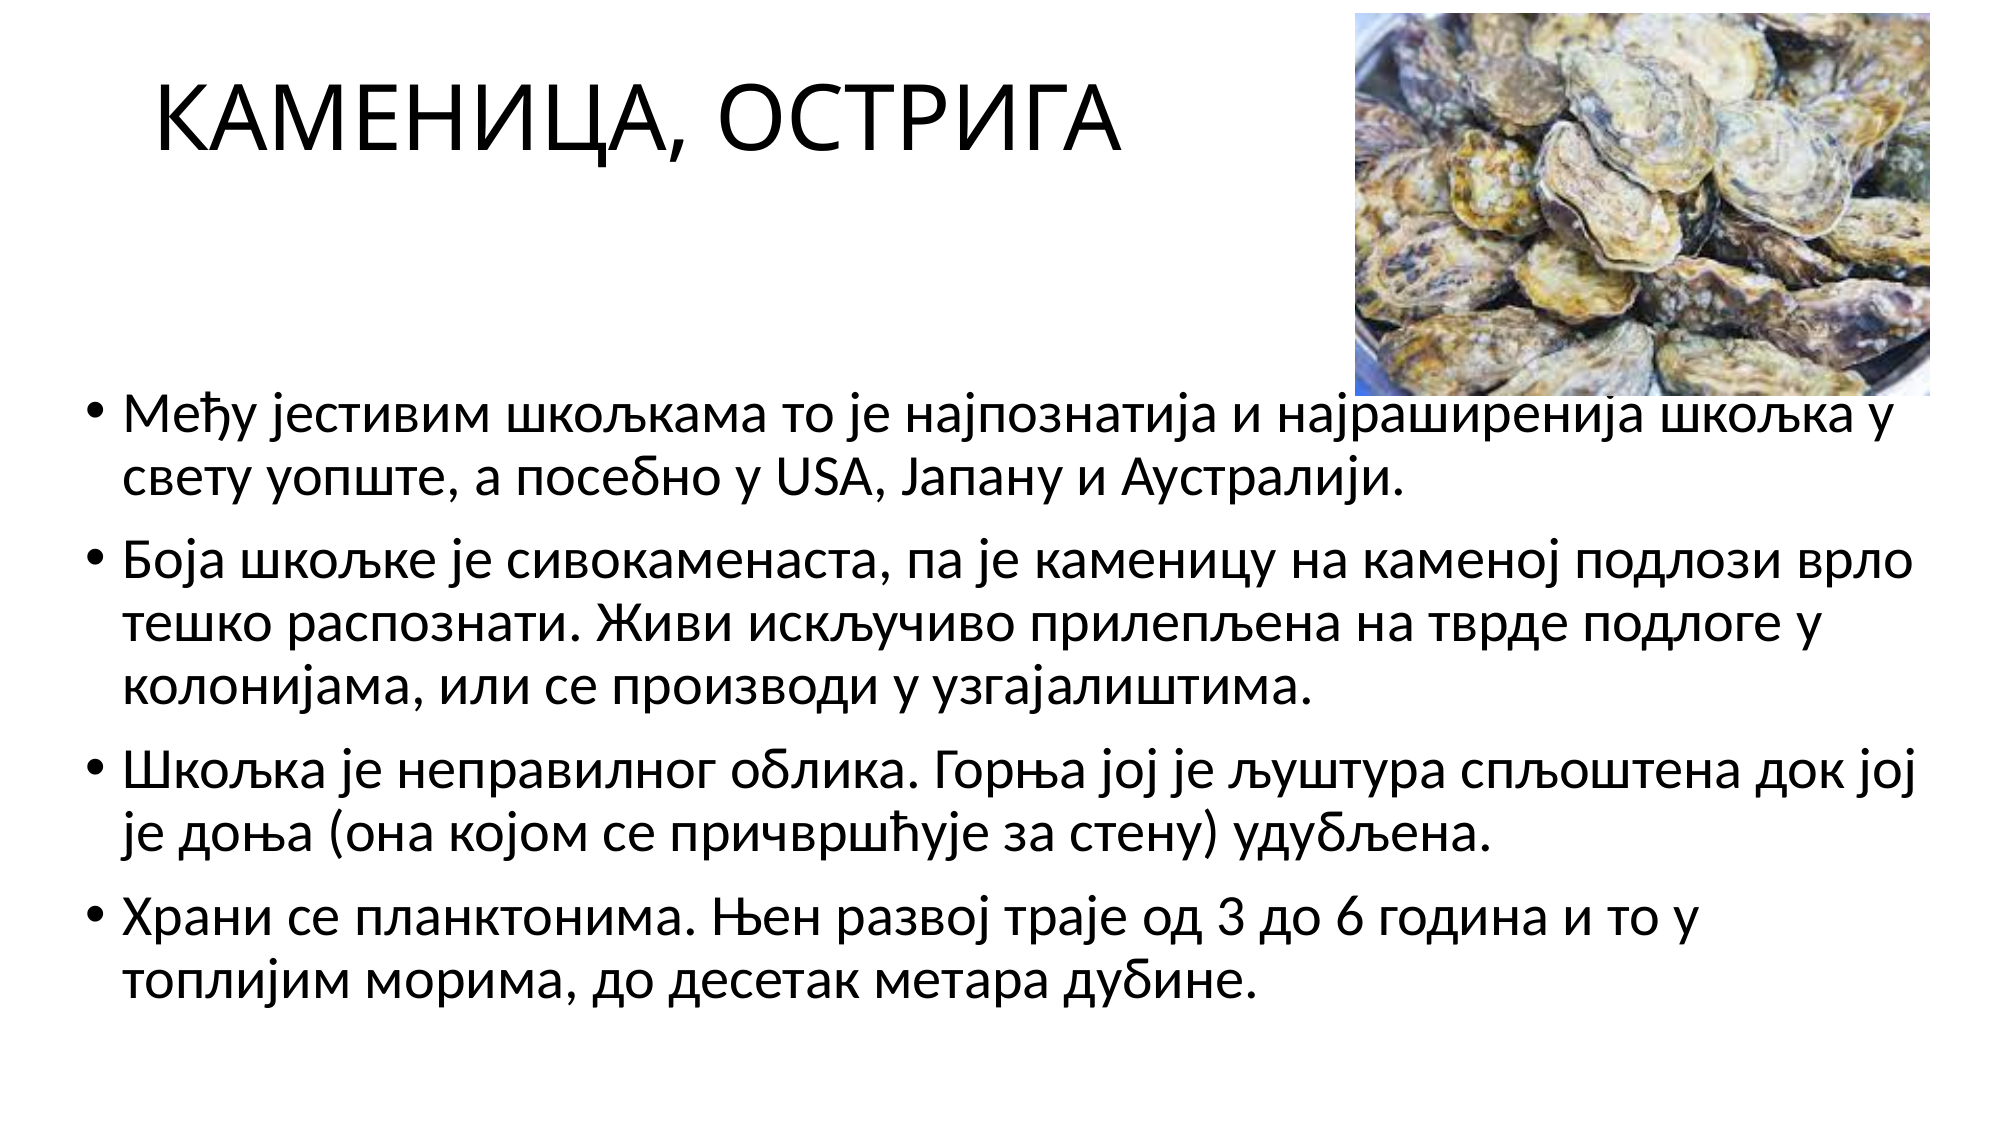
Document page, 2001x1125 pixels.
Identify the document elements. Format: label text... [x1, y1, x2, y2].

list Међу јестивим шкољкама то је најпознатија и најраширенија шкољка у свету уопште, а посебно у USA, Јапану и Аустралији. Боја шкољке је сивокаменаста, па је каменицу на каменој подлози врло тешко распознати. Живи искључиво прилепљена на тврде подлоге у колонијама, или се производи у узгајалиштима. Шкољка је неправилног облика. Горња јој је љуштура спљоштена док јој је доња (она којом се причвршћује за стену) удубљена. Храни се планктонима. Њен развој траје од 3 до 6 година и то у топлијим морима, до десетак метара дубине. [70, 374, 1942, 1112]
title КАМЕНИЦА, ОСТРИГА [137, 59, 1355, 182]
picture [1355, 13, 1930, 396]
